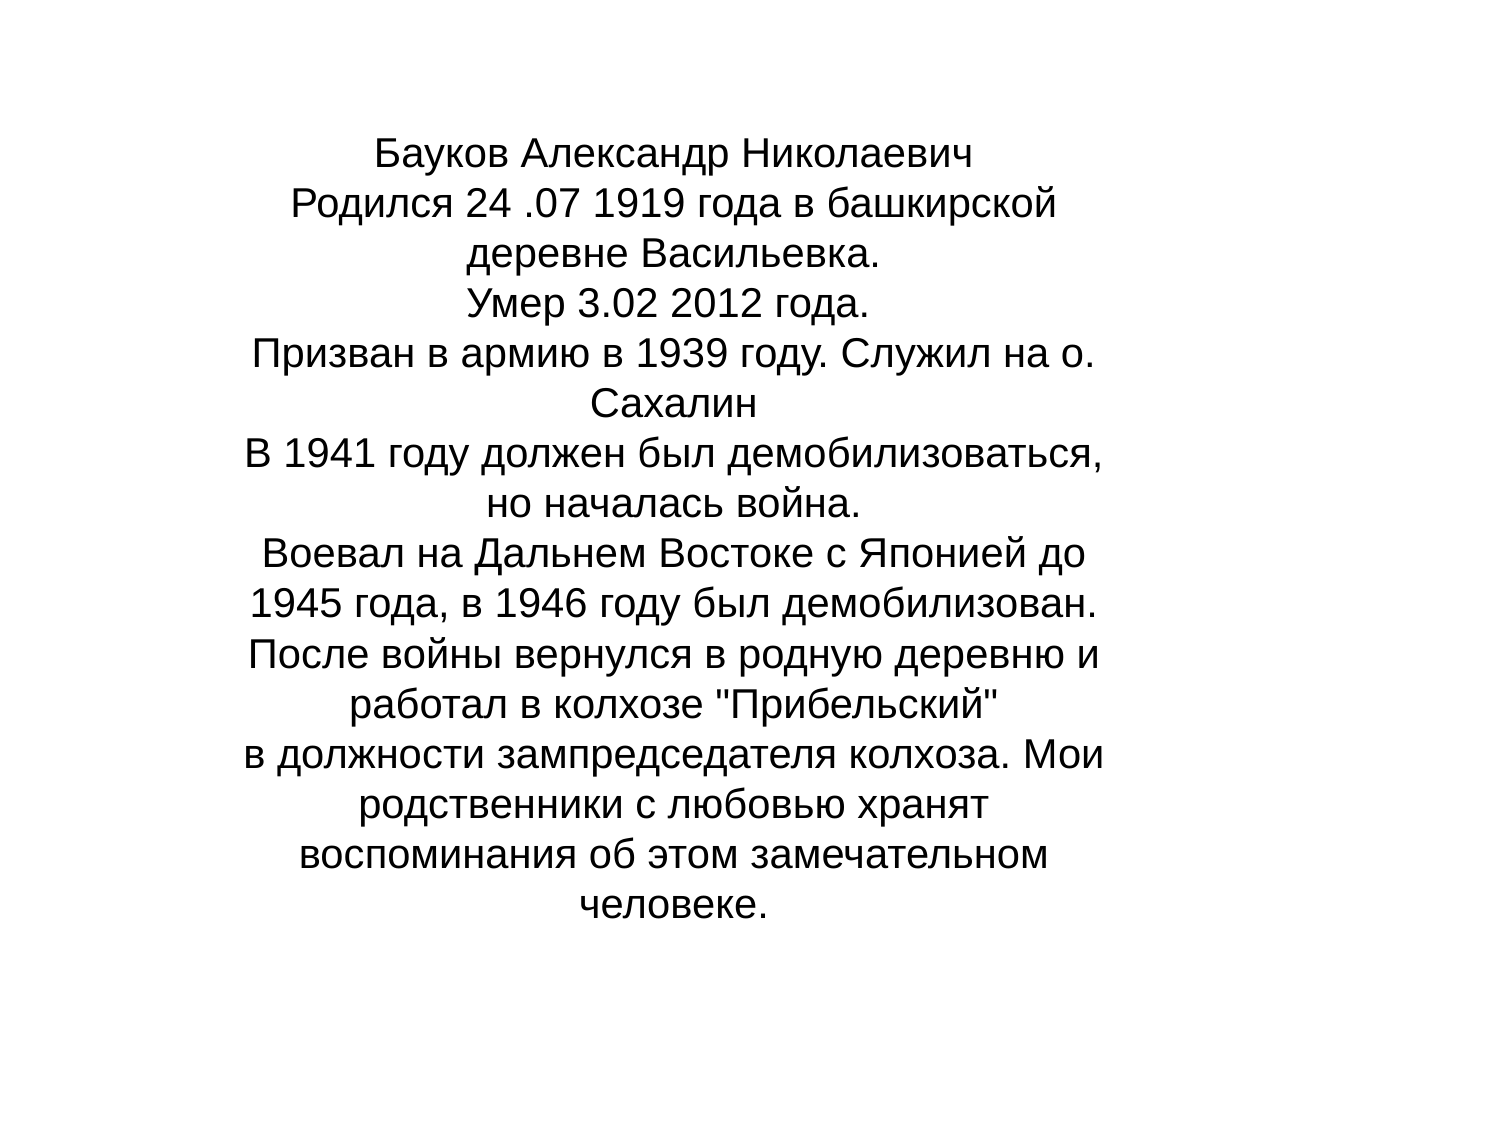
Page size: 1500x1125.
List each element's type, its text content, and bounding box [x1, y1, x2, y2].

text_box Бауков Александр Николаевич Родился 24 .07 1919 года в башкирской деревне Васильевка. Умер 3.02 2012 года. Призван в армию в 1939 году. Служил на о. Сахалин В 1941 году должен был демобилизоваться, но началась война. Воевал на Дальнем Востоке с Японией до 1945 года, в 1946 году был демобилизован. После войны вернулся в родную деревню и работал в колхозе "Прибельский" в должности зампредседателя колхоза. Мои родственники с любовью хранят воспоминания об этом замечательном человеке. [210, 118, 1137, 984]
